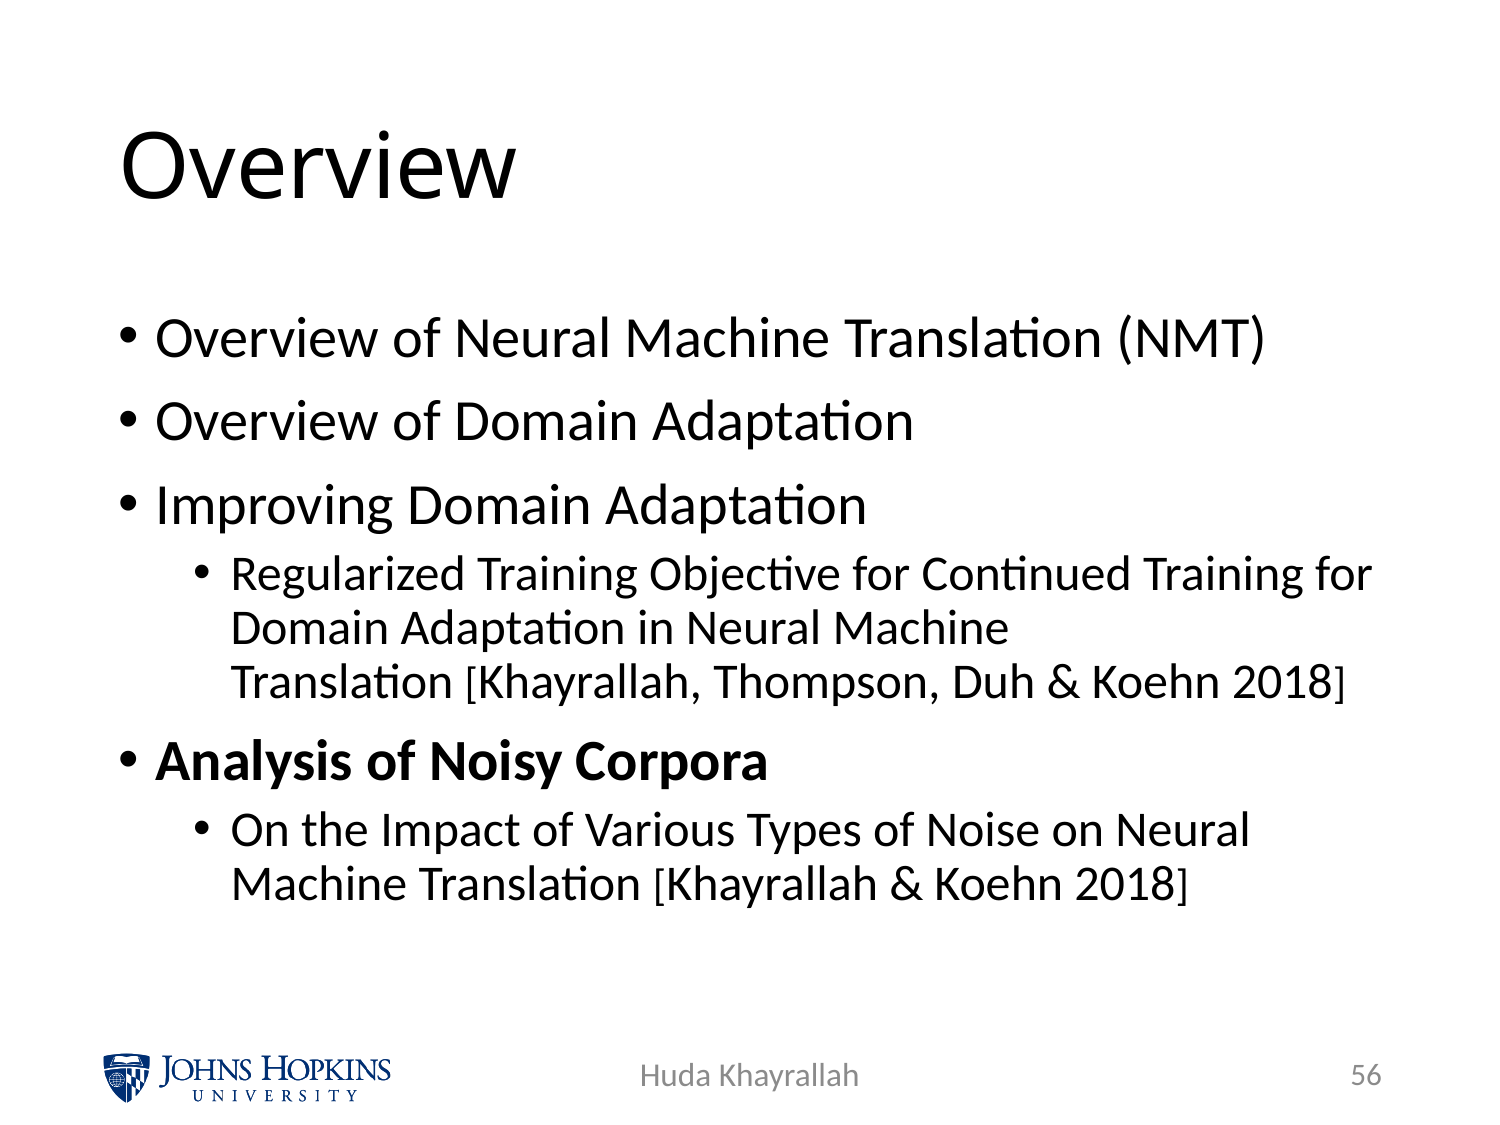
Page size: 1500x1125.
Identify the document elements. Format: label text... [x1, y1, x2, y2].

title Overview [103, 59, 1397, 278]
slide_number 55 [1059, 1042, 1397, 1103]
footer Huda Khayrallah [496, 1042, 1004, 1103]
list Overview of Neural Machine Translation (NMT) Overview of Domain Adaptation Improving Domain Adaptation Regularized Training Objective for Continued Training for Domain Adaptation in Neural Machine Translation [Khayrallah, Thompson, Duh & Koehn 2018] Analysis of Noisy Corpora On the Impact of Various Types of Noise on Neural Machine Translation [Khayrallah & Koehn 2018] [103, 299, 1397, 1014]
